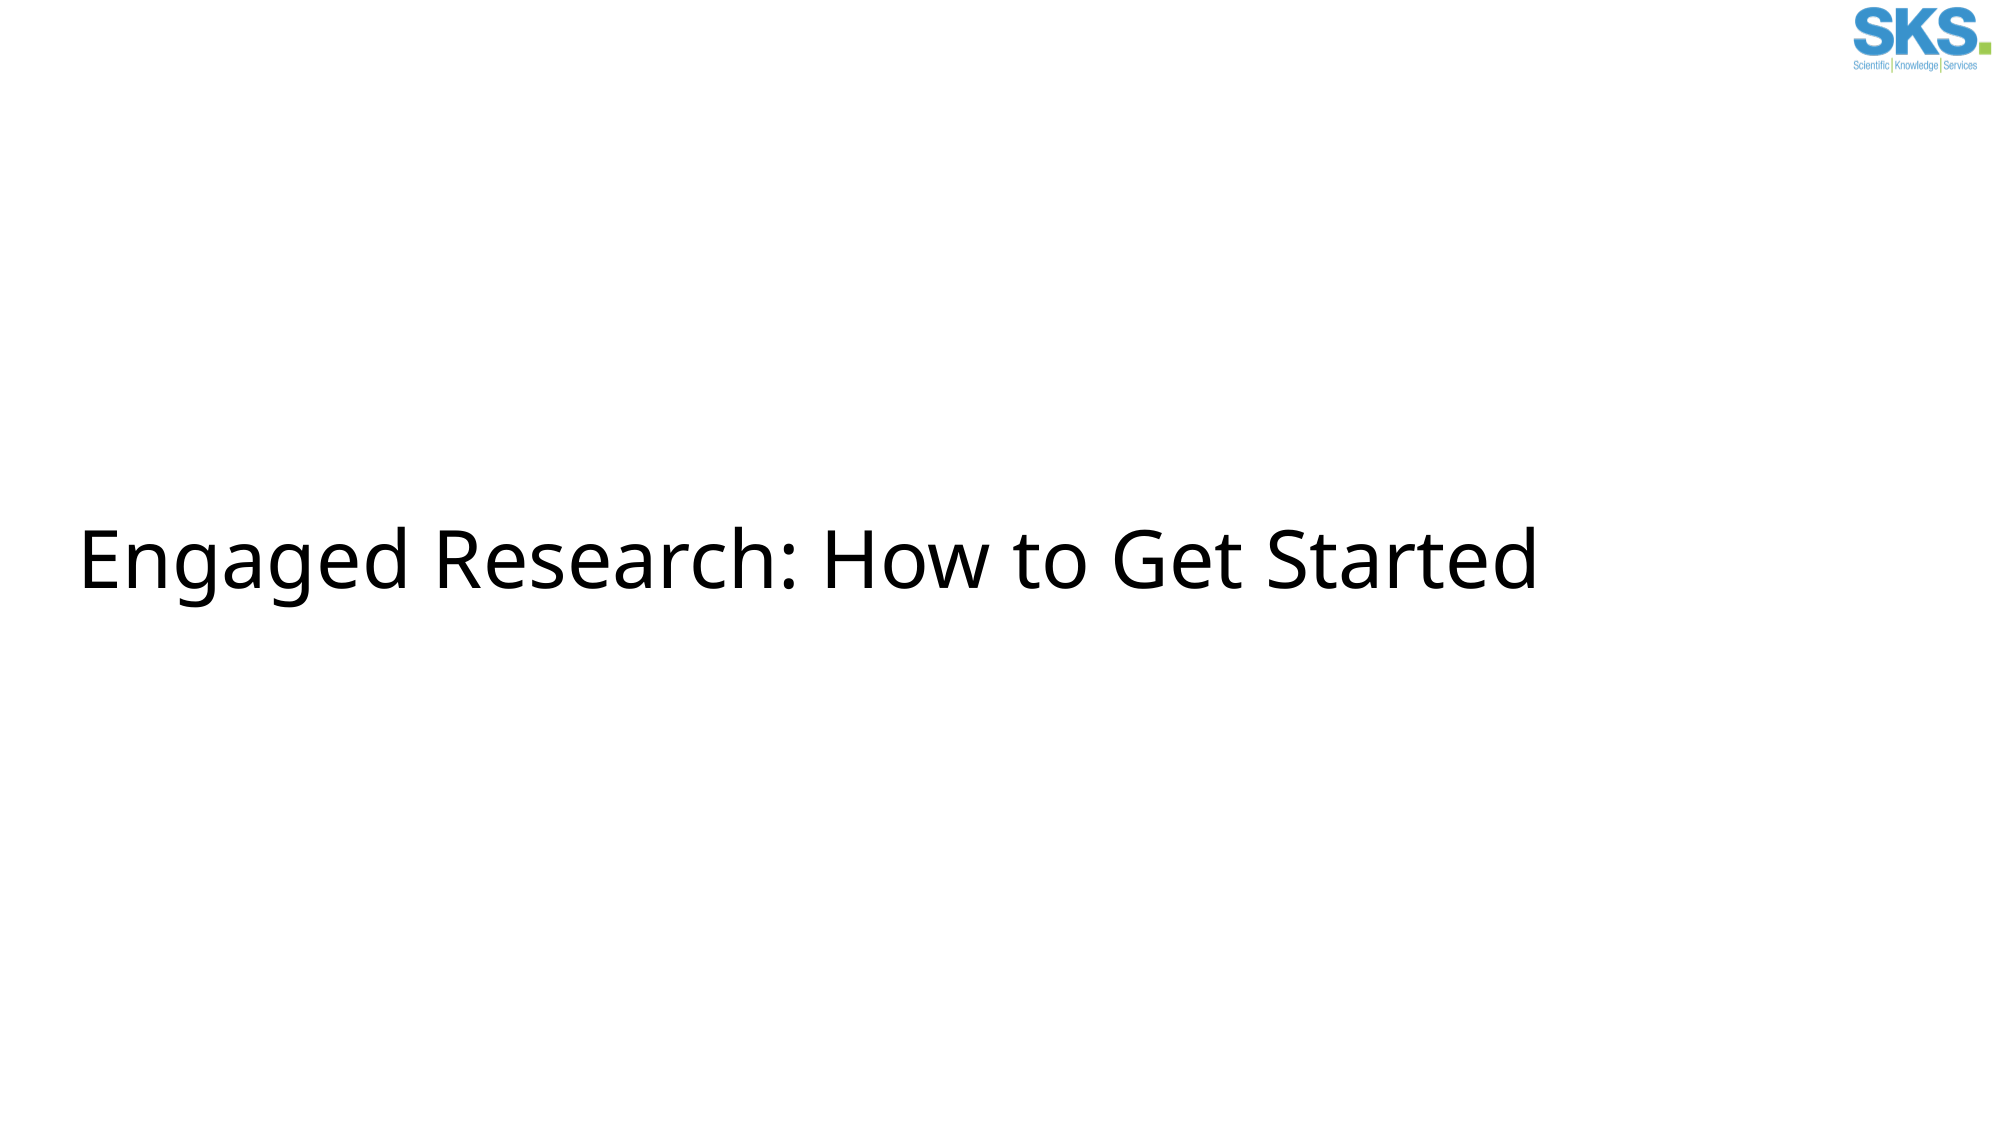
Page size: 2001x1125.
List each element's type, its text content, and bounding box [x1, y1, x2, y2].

title Engaged Research: How to Get Started [59, 500, 1562, 625]
picture [1844, 0, 2000, 82]
